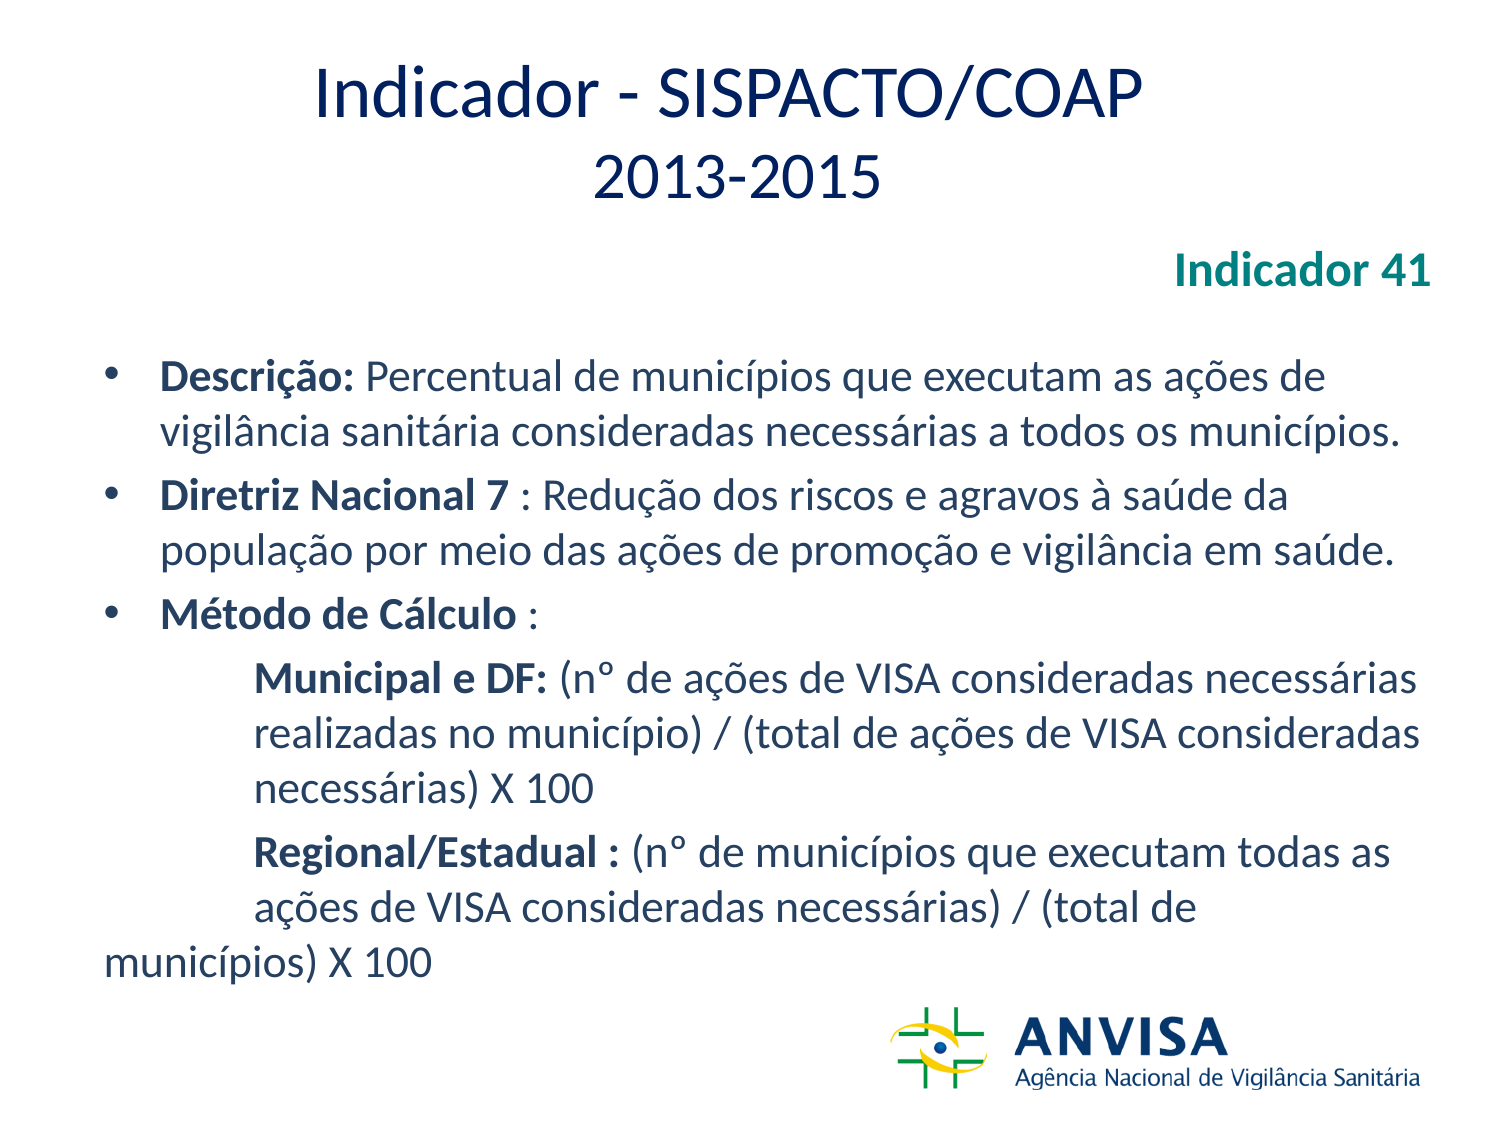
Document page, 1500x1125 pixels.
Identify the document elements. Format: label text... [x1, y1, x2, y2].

list Descrição: Percentual de municípios que executam as ações de vigilância sanitária consideradas necessárias a todos os municípios. Diretriz Nacional 7 : Redução dos riscos e agravos à saúde da população por meio das ações de promoção e vigilância em saúde. Método de Cálculo : Municipal e DF: (nº de ações de VISA consideradas necessárias realizadas no município) / (total de ações de VISA consideradas necessárias) X 100 Regional/Estadual : (nº de municípios que executam todas as ações de VISA consideradas necessárias) / (total de municípios) X 100 [88, 338, 1439, 1081]
text_box Indicador - SISPACTO/COAP 2013-2015 [62, 34, 1413, 220]
picture [890, 1081, 1420, 1090]
title Indicador 41 [29, 172, 1447, 361]
